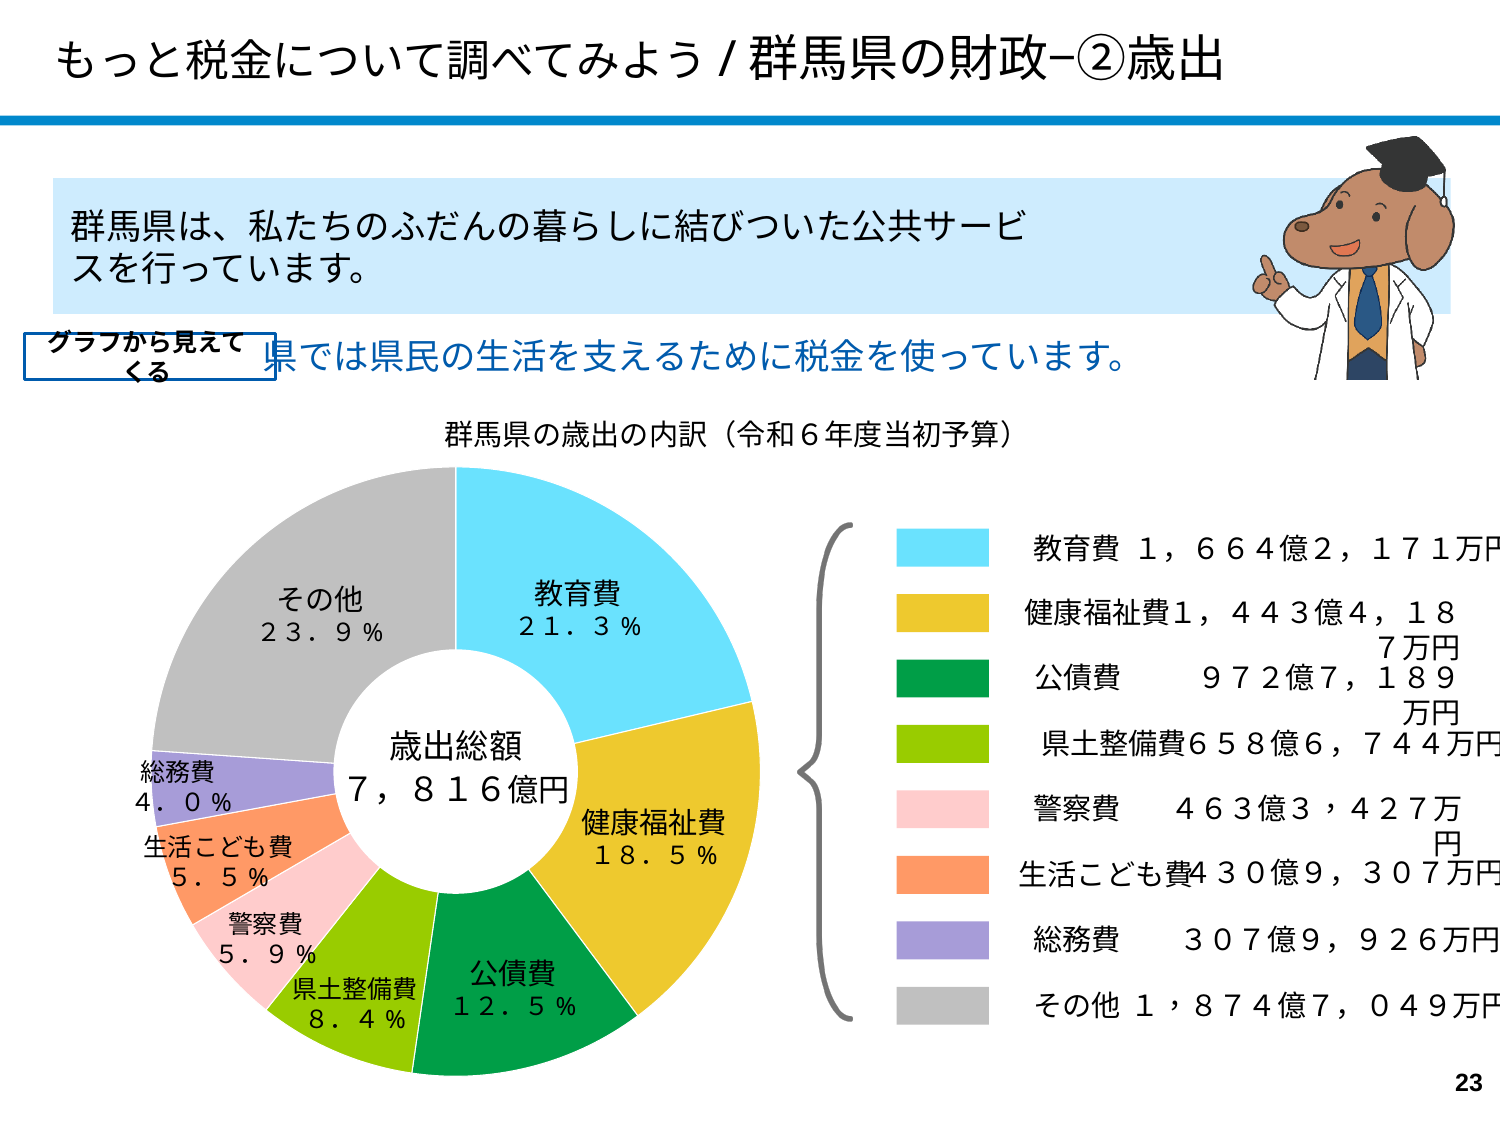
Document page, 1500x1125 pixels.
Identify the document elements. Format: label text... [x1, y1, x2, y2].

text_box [52, 177, 1246, 315]
text_box 群馬県の歳出の内訳（令和６年度当初予算） [429, 402, 1044, 460]
text_box 県では県民の生活を支えるために税金を使っています。 [248, 326, 1159, 384]
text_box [53, 453, 858, 1090]
text_box グラフから見えてくる [24, 333, 248, 380]
text_box もっと税金について調べてみよう/群馬県の財政−②歳出 [39, 0, 1315, 117]
picture [1246, 132, 1465, 380]
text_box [796, 520, 1465, 1026]
slide_number 23 [1438, 1056, 1500, 1106]
